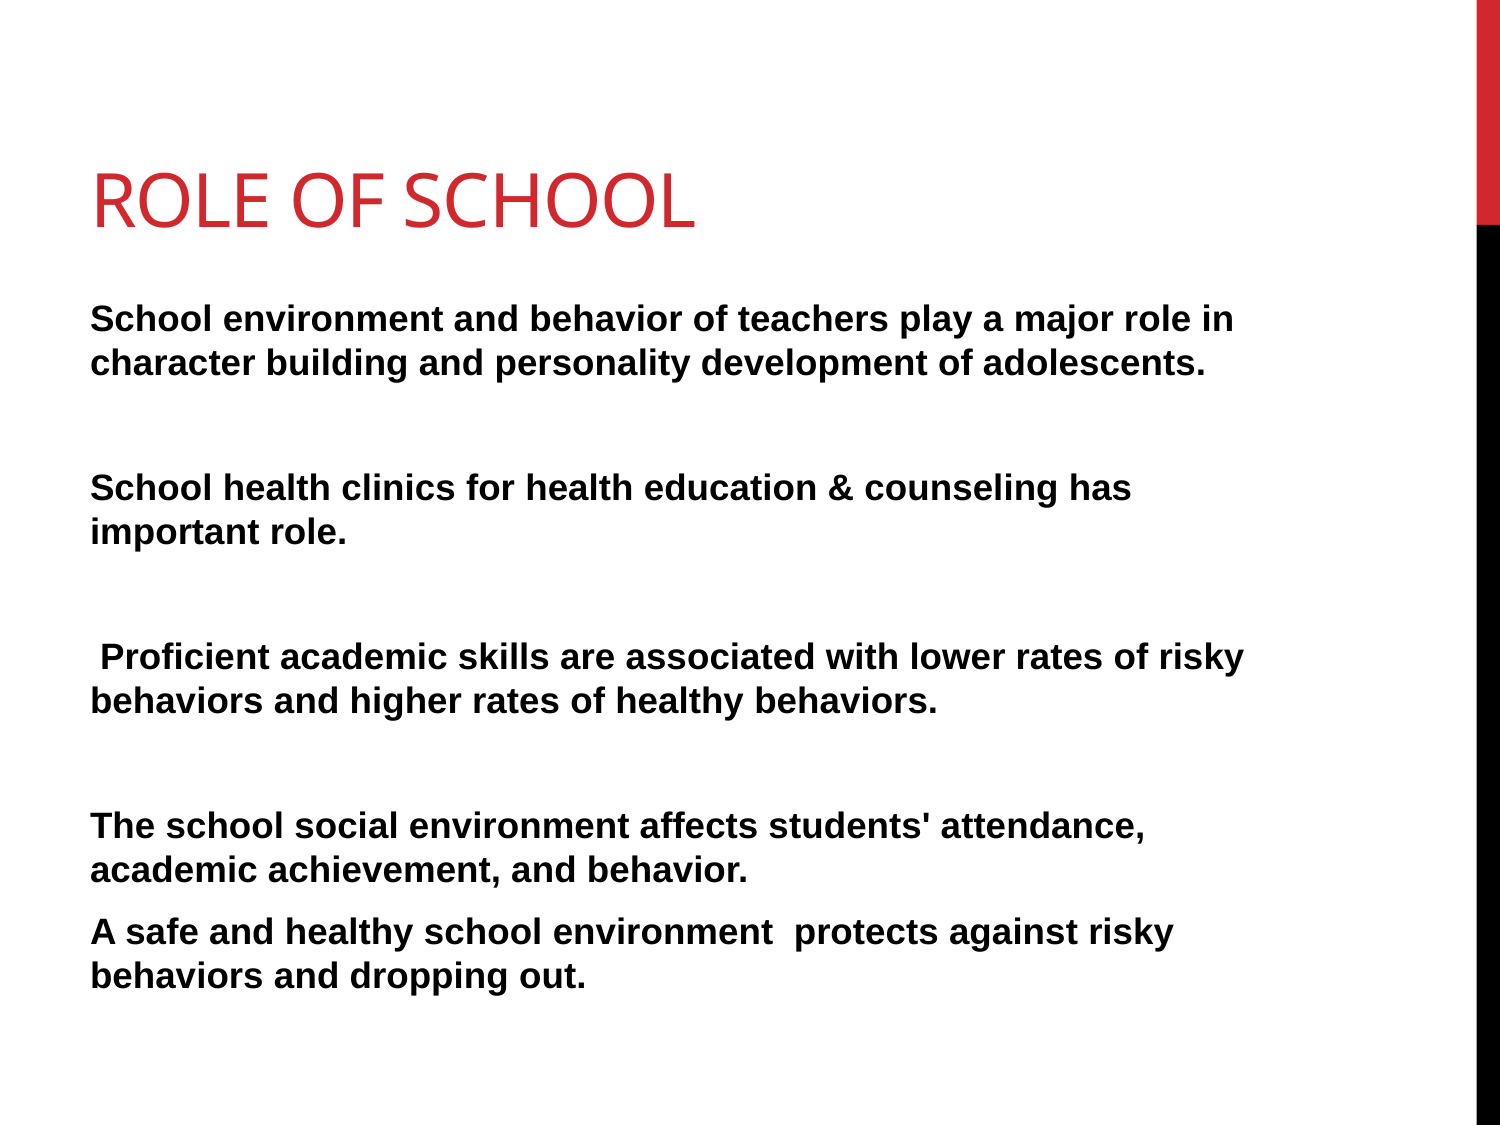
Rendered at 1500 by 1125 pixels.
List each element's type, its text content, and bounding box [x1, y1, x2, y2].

list School environment and behavior of teachers play a major role in character building and personality development of adolescents. School health clinics for health education & counseling has important role. Proficient academic skills are associated with lower rates of risky behaviors and higher rates of healthy behaviors. The school social environment affects students' attendance, academic achievement, and behavior. A safe and healthy school environment protects against risky behaviors and dropping out. [75, 287, 1325, 1005]
title Role of school [75, 25, 1025, 250]
